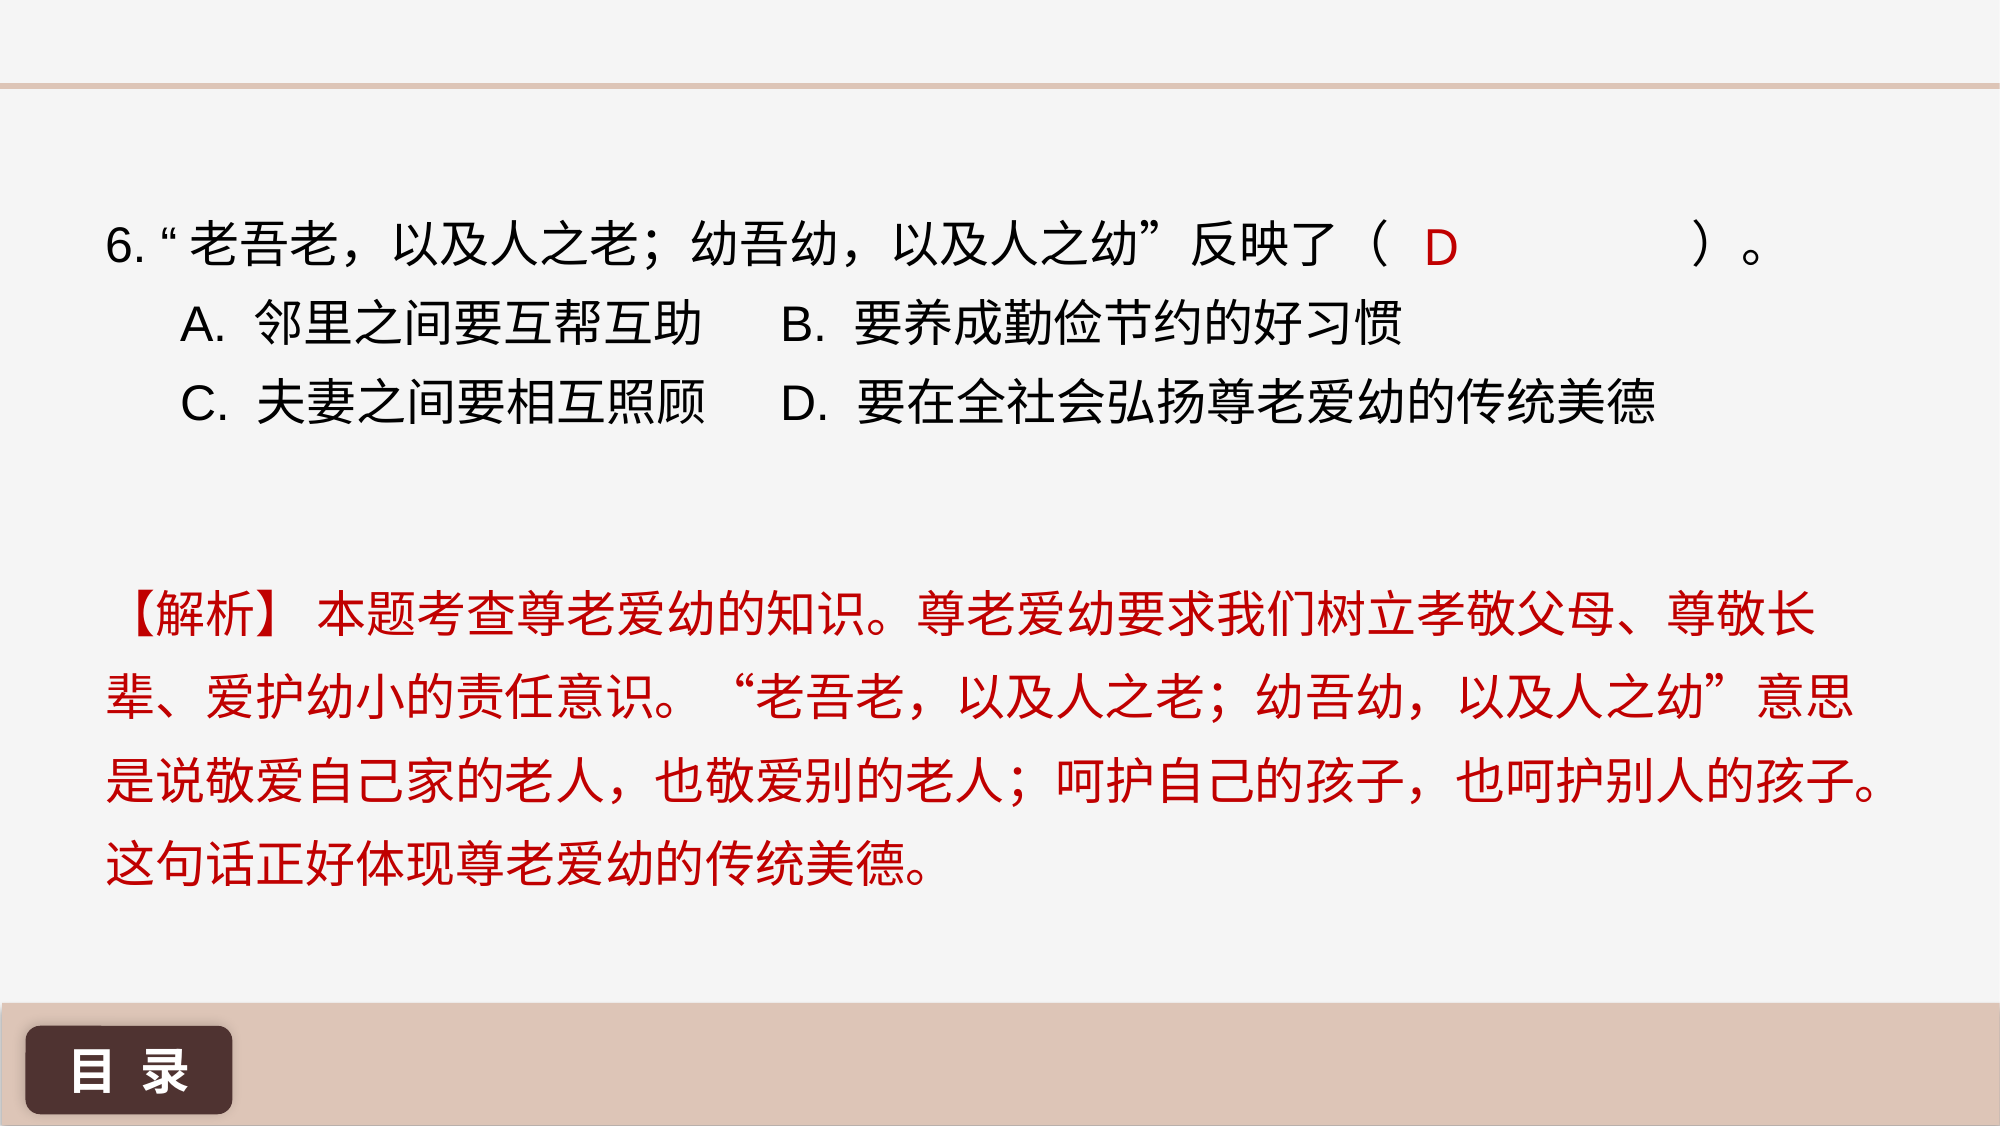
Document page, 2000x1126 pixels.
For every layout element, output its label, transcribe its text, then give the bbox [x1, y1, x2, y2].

text_box D [1365, 184, 1517, 275]
text_box 【解析】 本题考查尊老爱幼的知识。尊老爱幼要求我们树立孝敬父母、尊敬长辈、爱护幼小的责任意识。“老吾老，以及人之老；幼吾幼，以及人之幼”意思是说敬爱自己家的老人，也敬爱别的老人；呵护自己的孩子，也呵护别人的孩子。这句话正好体现尊老爱幼的传统美德。 [90, 551, 1878, 904]
text_box 6. “老吾老，以及人之老；幼吾幼，以及人之幼”反映了（ ）。 A. 邻里之间要互帮互助 B. 要养成勤俭节约的好习惯 C. 夫妻之间要相互照顾 D. 要在全社会弘扬尊老爱幼的传统美德 [90, 185, 1904, 438]
